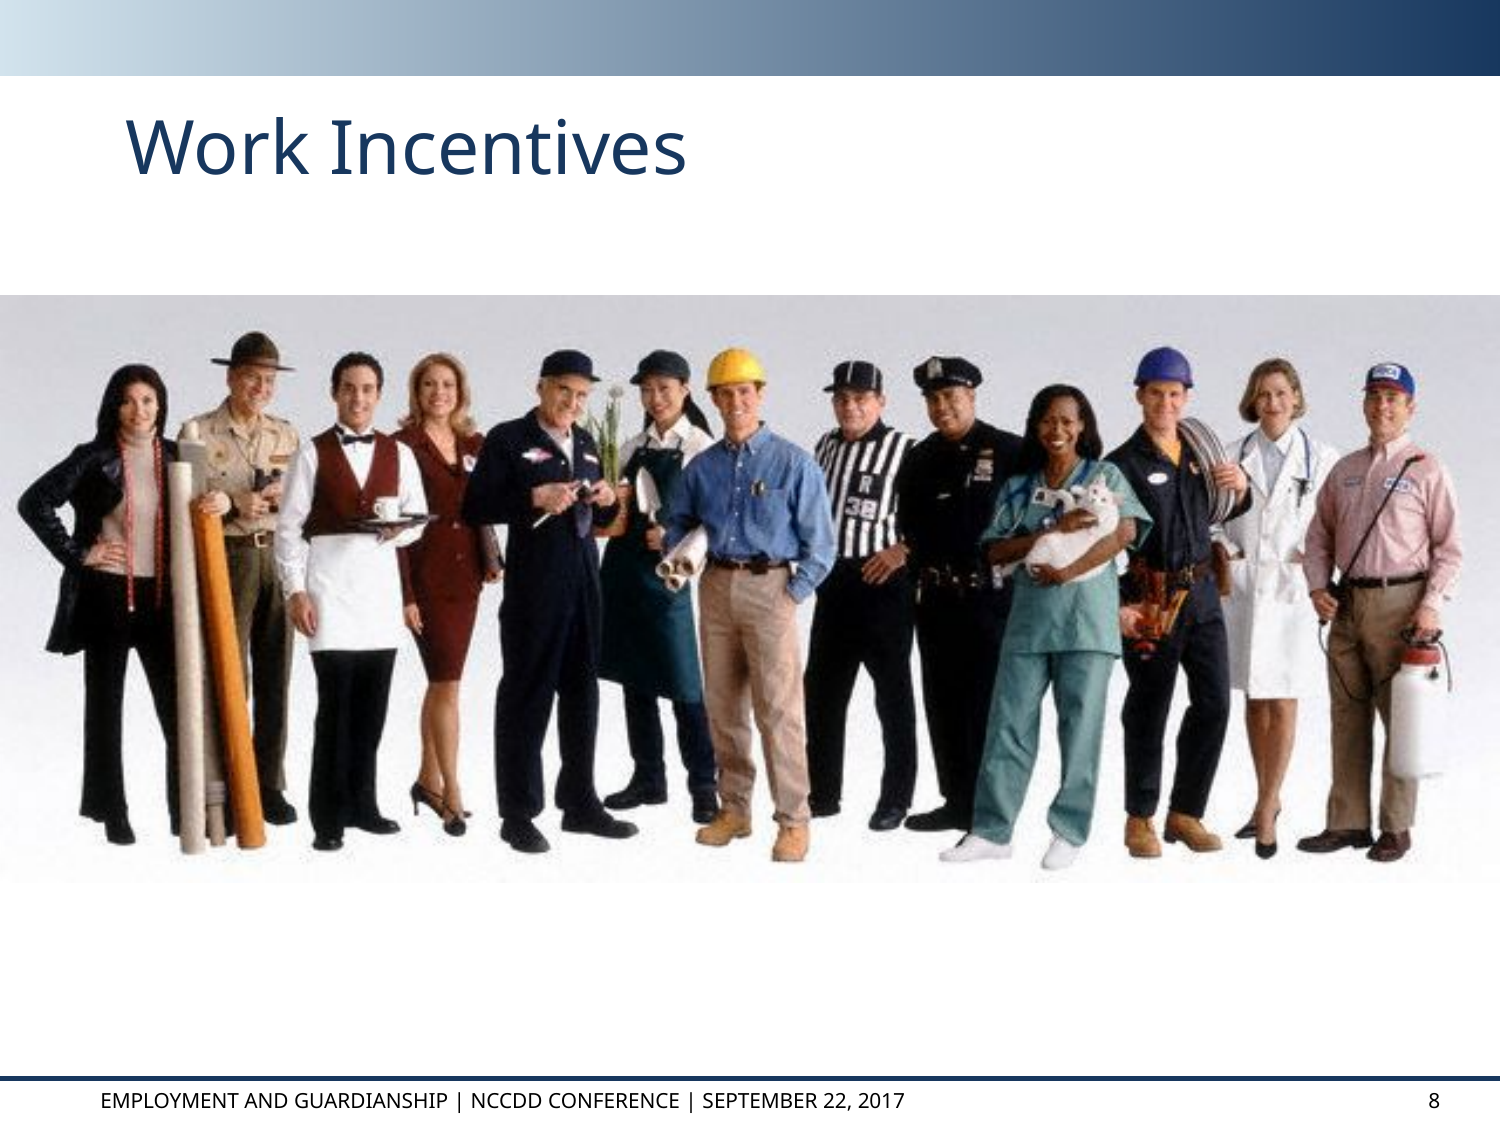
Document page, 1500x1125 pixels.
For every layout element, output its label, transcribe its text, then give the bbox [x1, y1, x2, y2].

title Work Incentives [110, 102, 1398, 193]
slide_number 8 [1362, 1078, 1456, 1125]
footer Employment and Guardianship | NCCDD Conference | September 22, 2017 [85, 1078, 1346, 1125]
picture [0, 295, 1500, 883]
